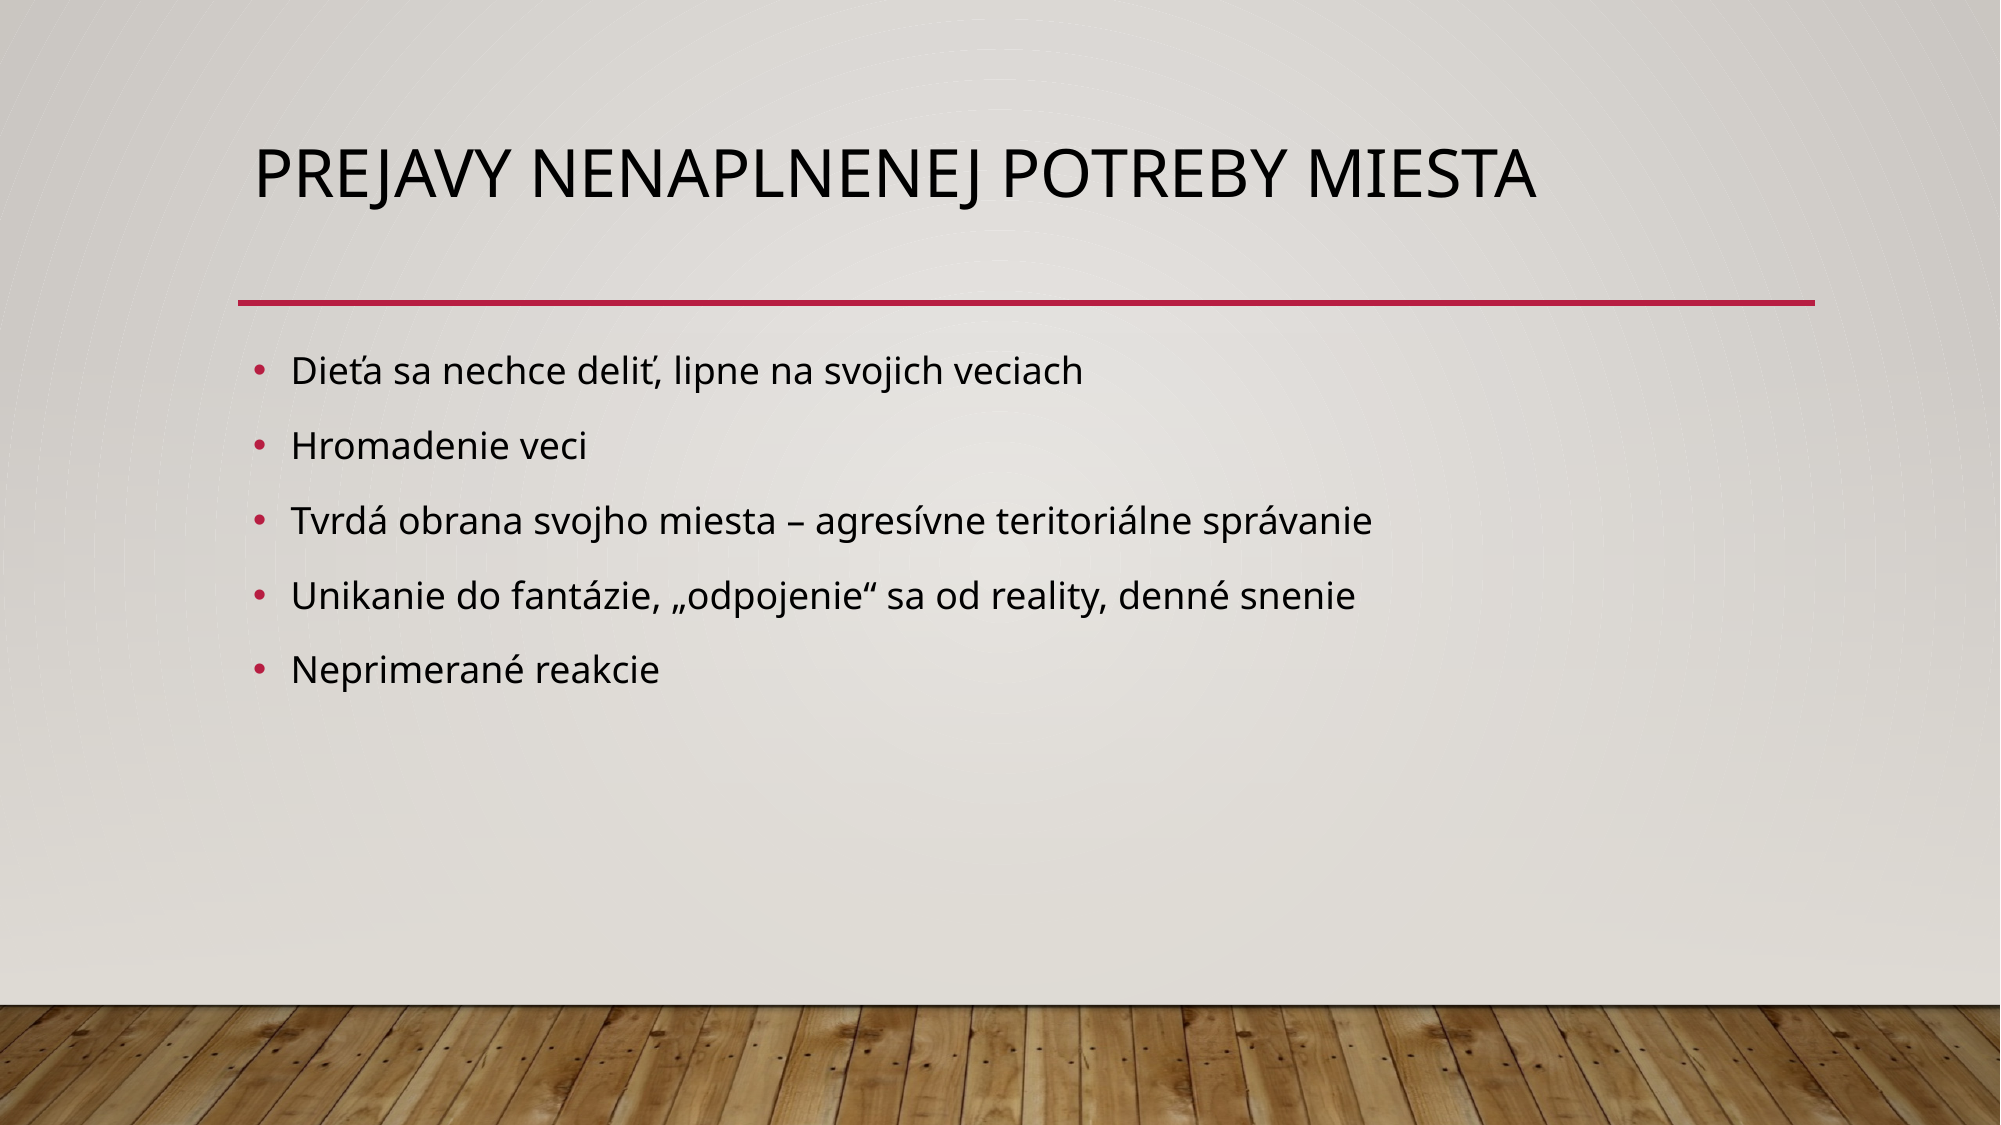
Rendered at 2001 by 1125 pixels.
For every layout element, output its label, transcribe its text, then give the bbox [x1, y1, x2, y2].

title Prejavy nenaplnenej potreby miesta [238, 131, 1814, 305]
picture [0, 1005, 2000, 1125]
list Dieťa sa nechce deliť, lipne na svojich veciach Hromadenie veci Tvrdá obrana svojho miesta – agresívne teritoriálne správanie Unikanie do fantázie, „odpojenie“ sa od reality, denné snenie Neprimerané reakcie [238, 330, 1814, 897]
